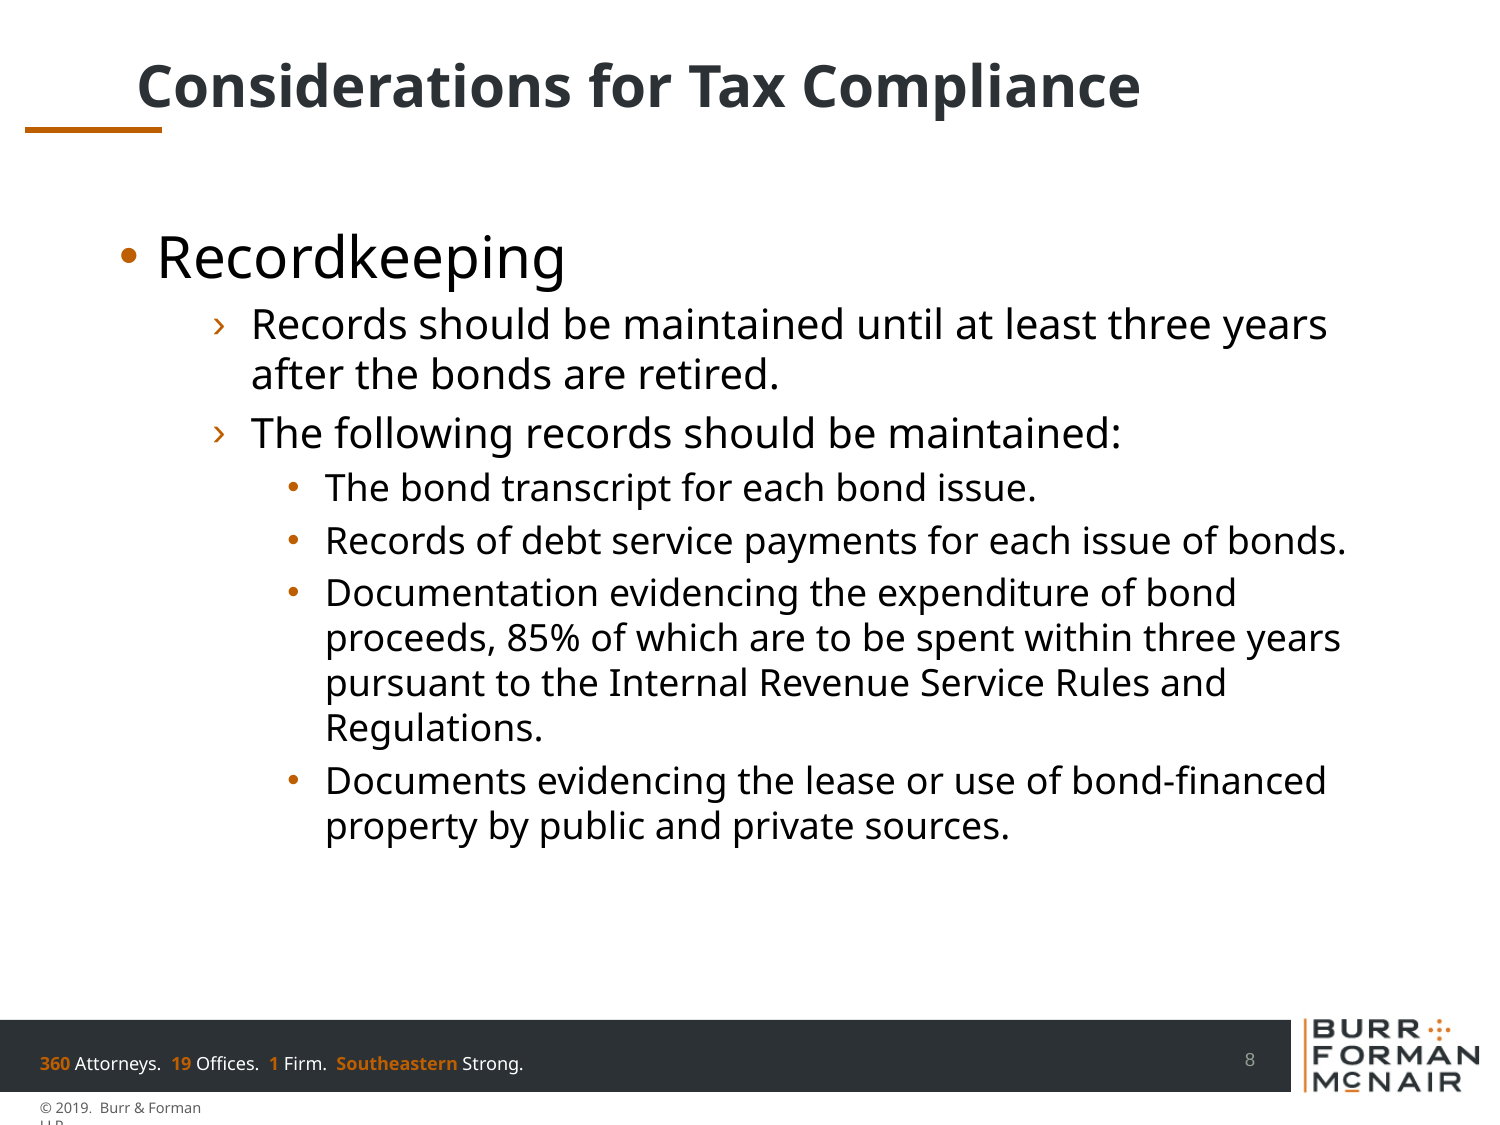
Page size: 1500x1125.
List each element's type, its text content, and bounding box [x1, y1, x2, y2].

picture [1291, 1002, 1493, 1104]
title Considerations for Tax Compliance [103, 37, 1397, 130]
list Recordkeeping Records should be maintained until at least three years after the bonds are retired. The following records should be maintained: The bond transcript for each bond issue. Records of debt service payments for each issue of bonds. Documentation evidencing the expenditure of bond proceeds, 85% of which are to be spent within three years pursuant to the Internal Revenue Service Rules and Regulations. Documents evidencing the lease or use of bond-financed property by public and private sources. [104, 212, 1398, 938]
